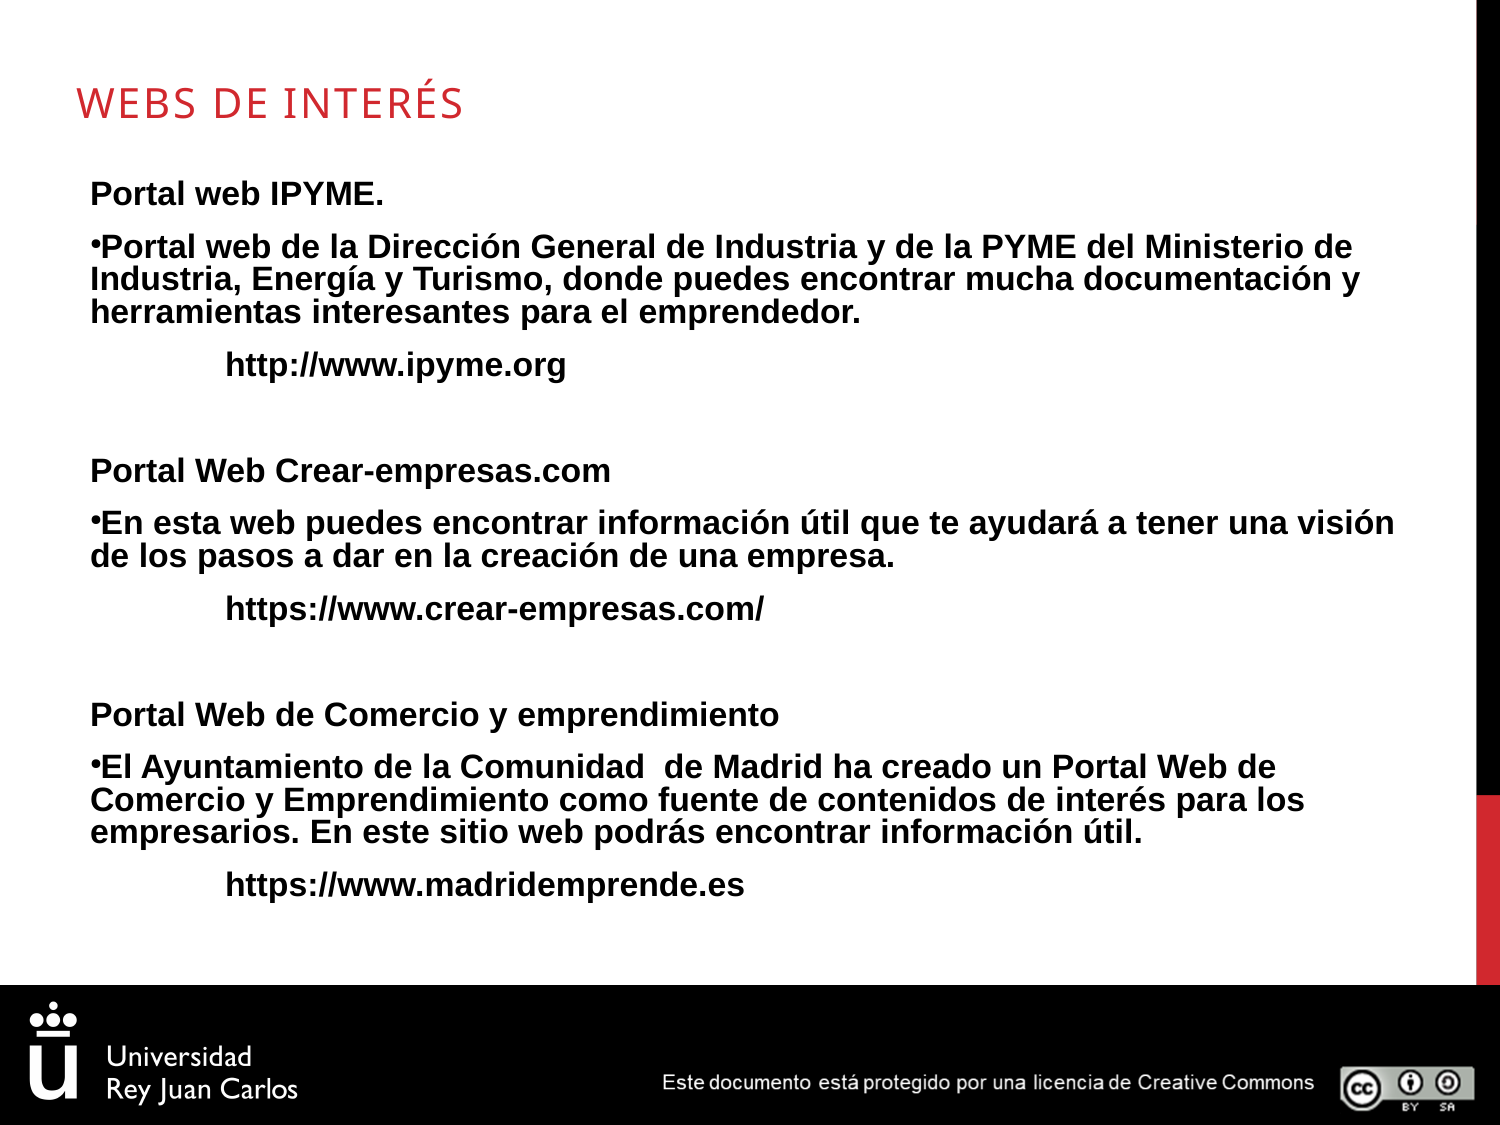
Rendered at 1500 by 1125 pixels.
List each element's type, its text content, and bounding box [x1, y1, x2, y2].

text_box WEBS DE INTERÉS [61, 69, 1412, 157]
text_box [0, 985, 1500, 1125]
text_box Portal web IPYME. Portal web de la Dirección General de Industria y de la PYME del Ministerio de Industria, Energía y Turismo, donde puedes encontrar mucha documentación y herramientas interesantes para el emprendedor. http://www.ipyme.org Portal Web Crear-empresas.com En esta web puedes encontrar información útil que te ayudará a tener una visión de los pasos a dar en la creación de una empresa. https://www.crear-empresas.com/ Portal Web de Comercio y emprendimiento El Ayuntamiento de la Comunidad de Madrid ha creado un Portal Web de Comercio y Emprendimiento como fuente de contenidos de interés para los empresarios. En este sitio web podrás encontrar información útil. https://www.madridemprende.es [74, 172, 1425, 915]
picture [647, 1061, 1476, 1114]
